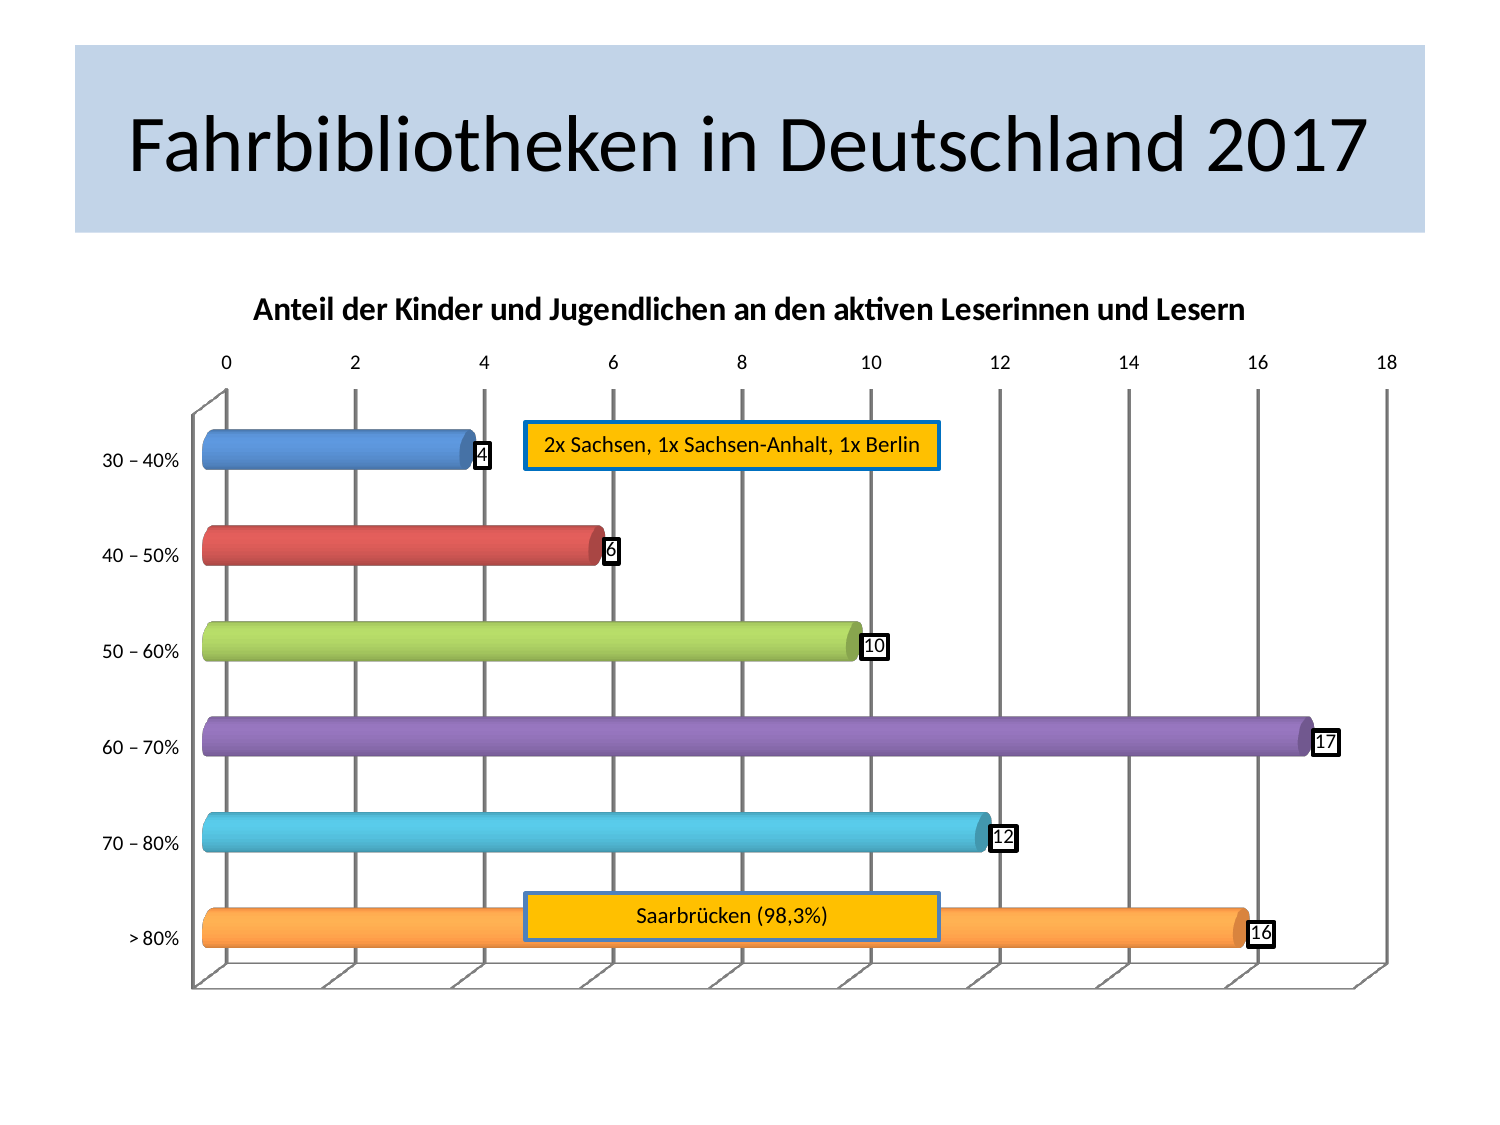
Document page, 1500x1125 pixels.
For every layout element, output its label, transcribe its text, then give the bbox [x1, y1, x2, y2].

chart [74, 262, 1426, 1006]
title Fahrbibliotheken in Deutschland 2017 [75, 45, 1425, 233]
